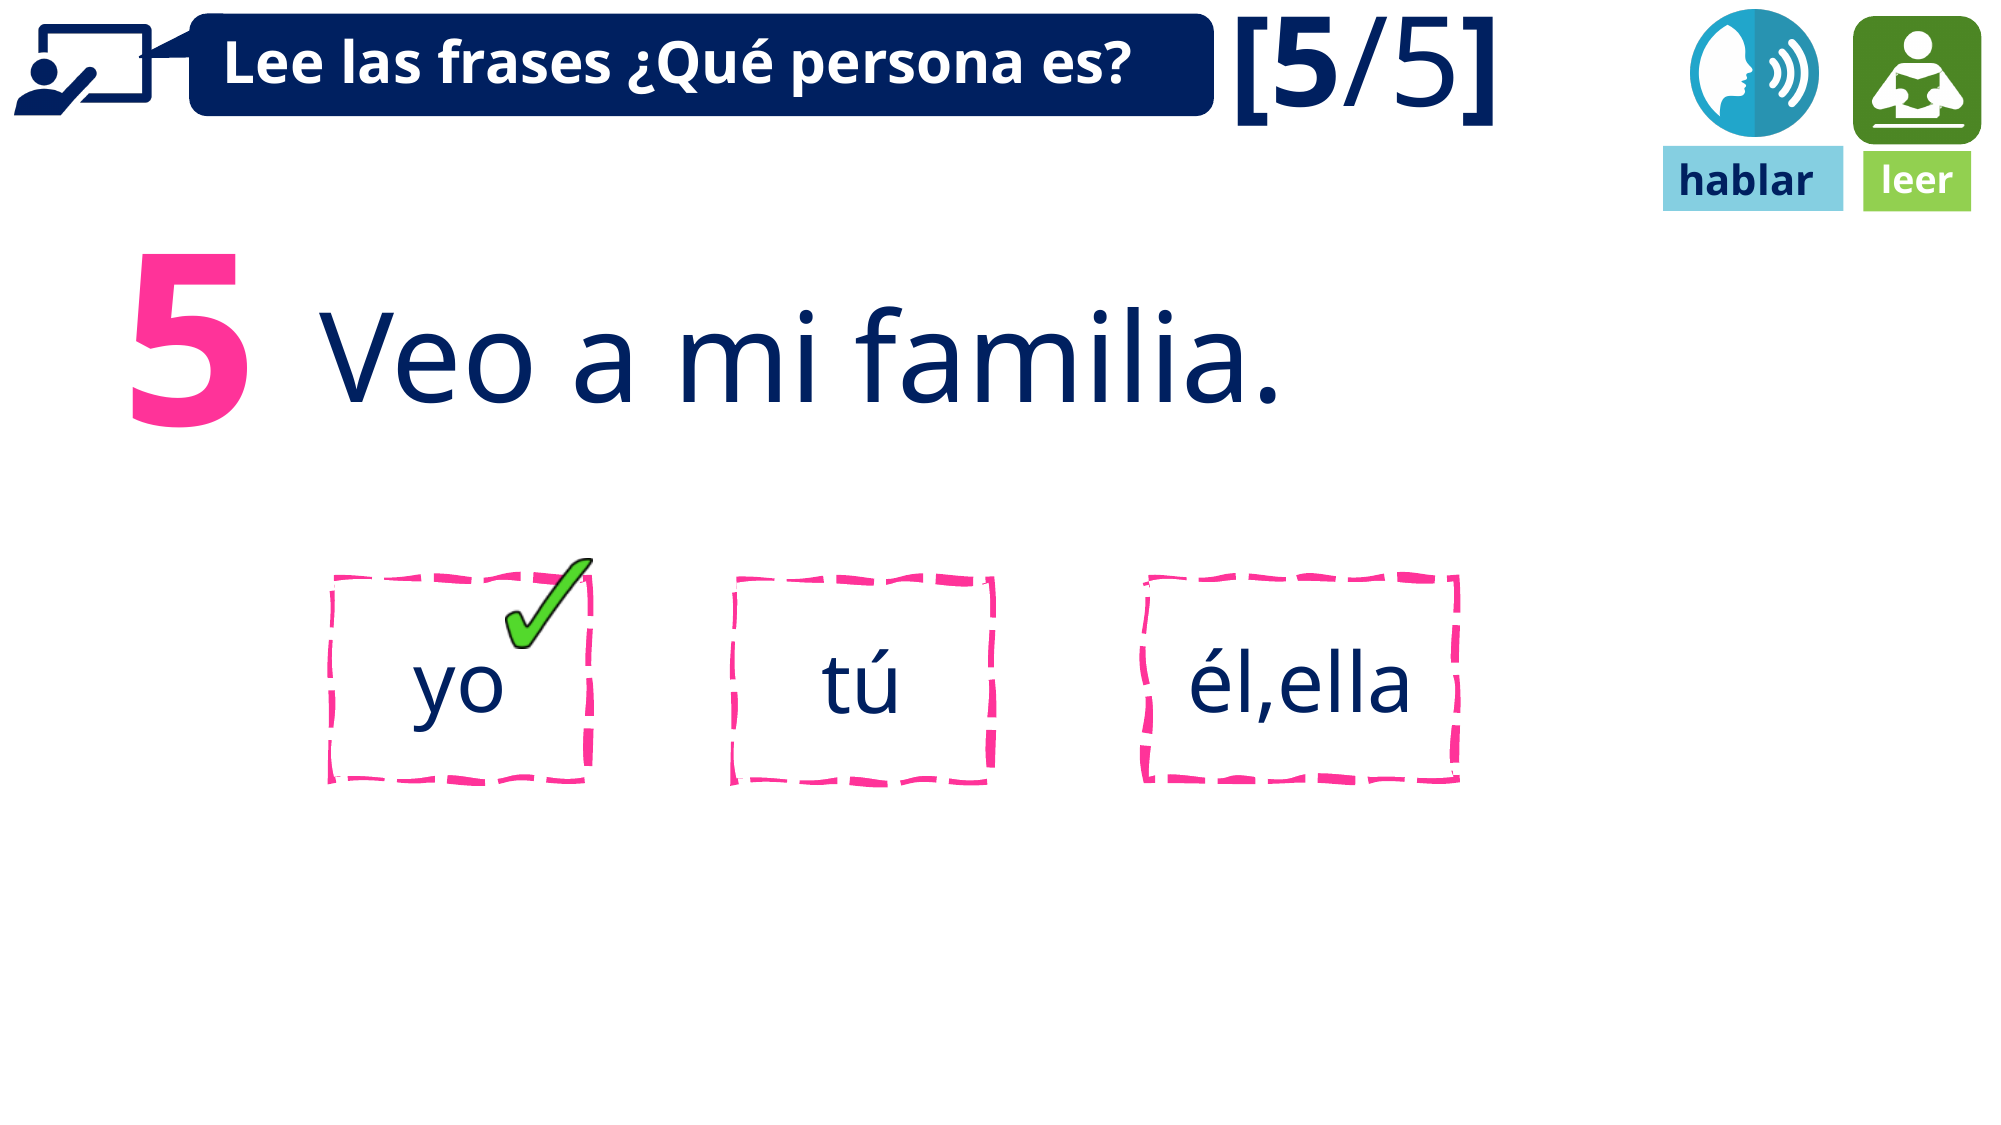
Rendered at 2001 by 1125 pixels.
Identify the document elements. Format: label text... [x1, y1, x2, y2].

picture [1853, 16, 1982, 145]
text_box 5 [106, 178, 274, 481]
text_box [5/5] [1214, 0, 1518, 139]
text_box Lee las frases ¿Qué persona es? [208, 18, 1214, 103]
text_box hablar [1663, 145, 1844, 211]
text_box él,ella [1144, 577, 1456, 780]
text_box yo [331, 578, 589, 781]
picture [1690, 9, 1819, 137]
text_box [158, 13, 1214, 117]
picture [505, 558, 593, 649]
text_box tú [733, 578, 992, 783]
title leer [1863, 151, 1972, 212]
text_box Veo a mi familia. [304, 270, 1301, 435]
picture [7, 0, 158, 145]
